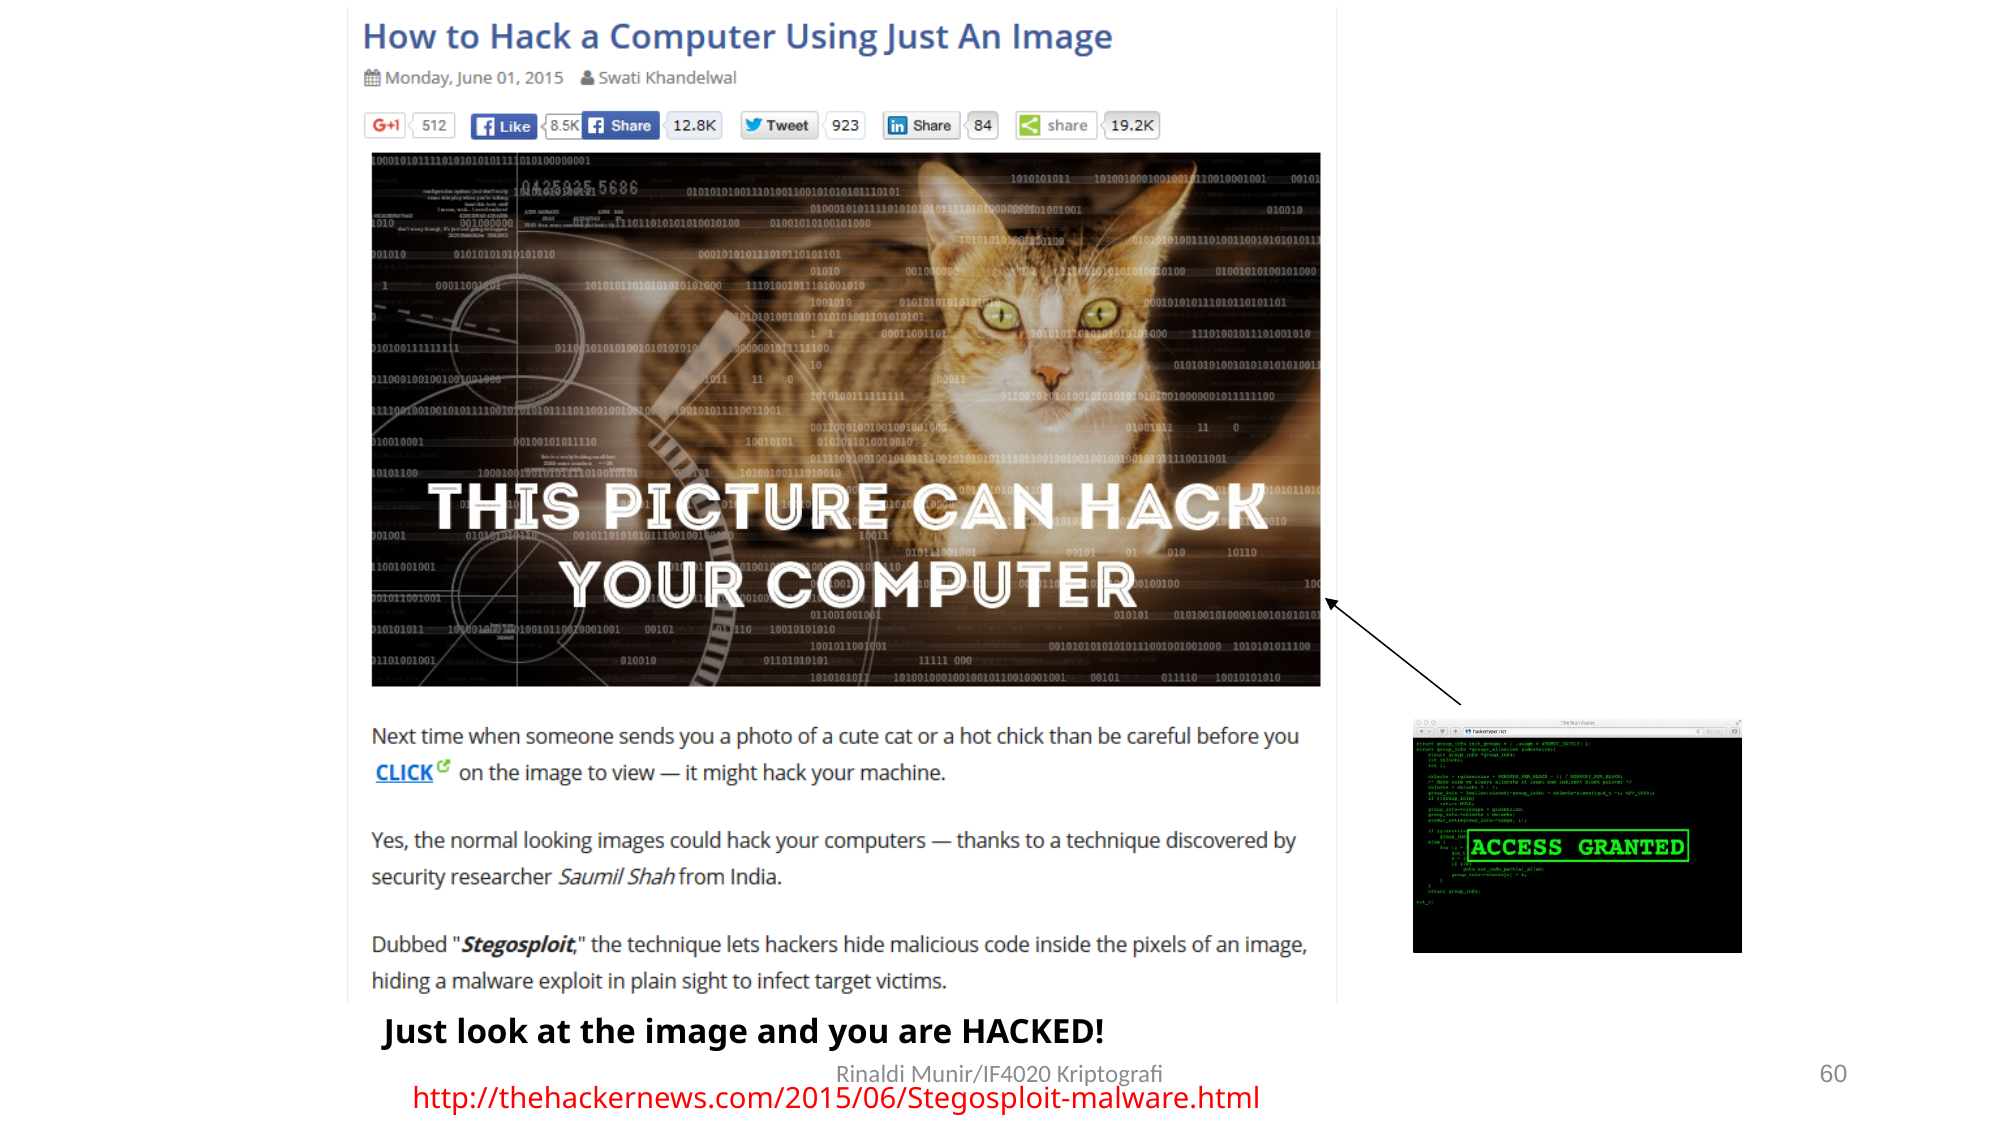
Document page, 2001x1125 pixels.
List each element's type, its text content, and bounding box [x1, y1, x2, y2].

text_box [1324, 597, 1461, 705]
footer Rinaldi Munir/IF4020 Kriptografi [662, 1042, 1338, 1103]
picture [1413, 718, 1742, 953]
text_box http://thehackernews.com/2015/06/Stegosploit-malware.html [397, 1071, 1816, 1122]
text_box Just look at the image and you are HACKED! [369, 1003, 1121, 1058]
slide_number 60 [1412, 1042, 1863, 1103]
picture [346, 7, 1348, 1003]
